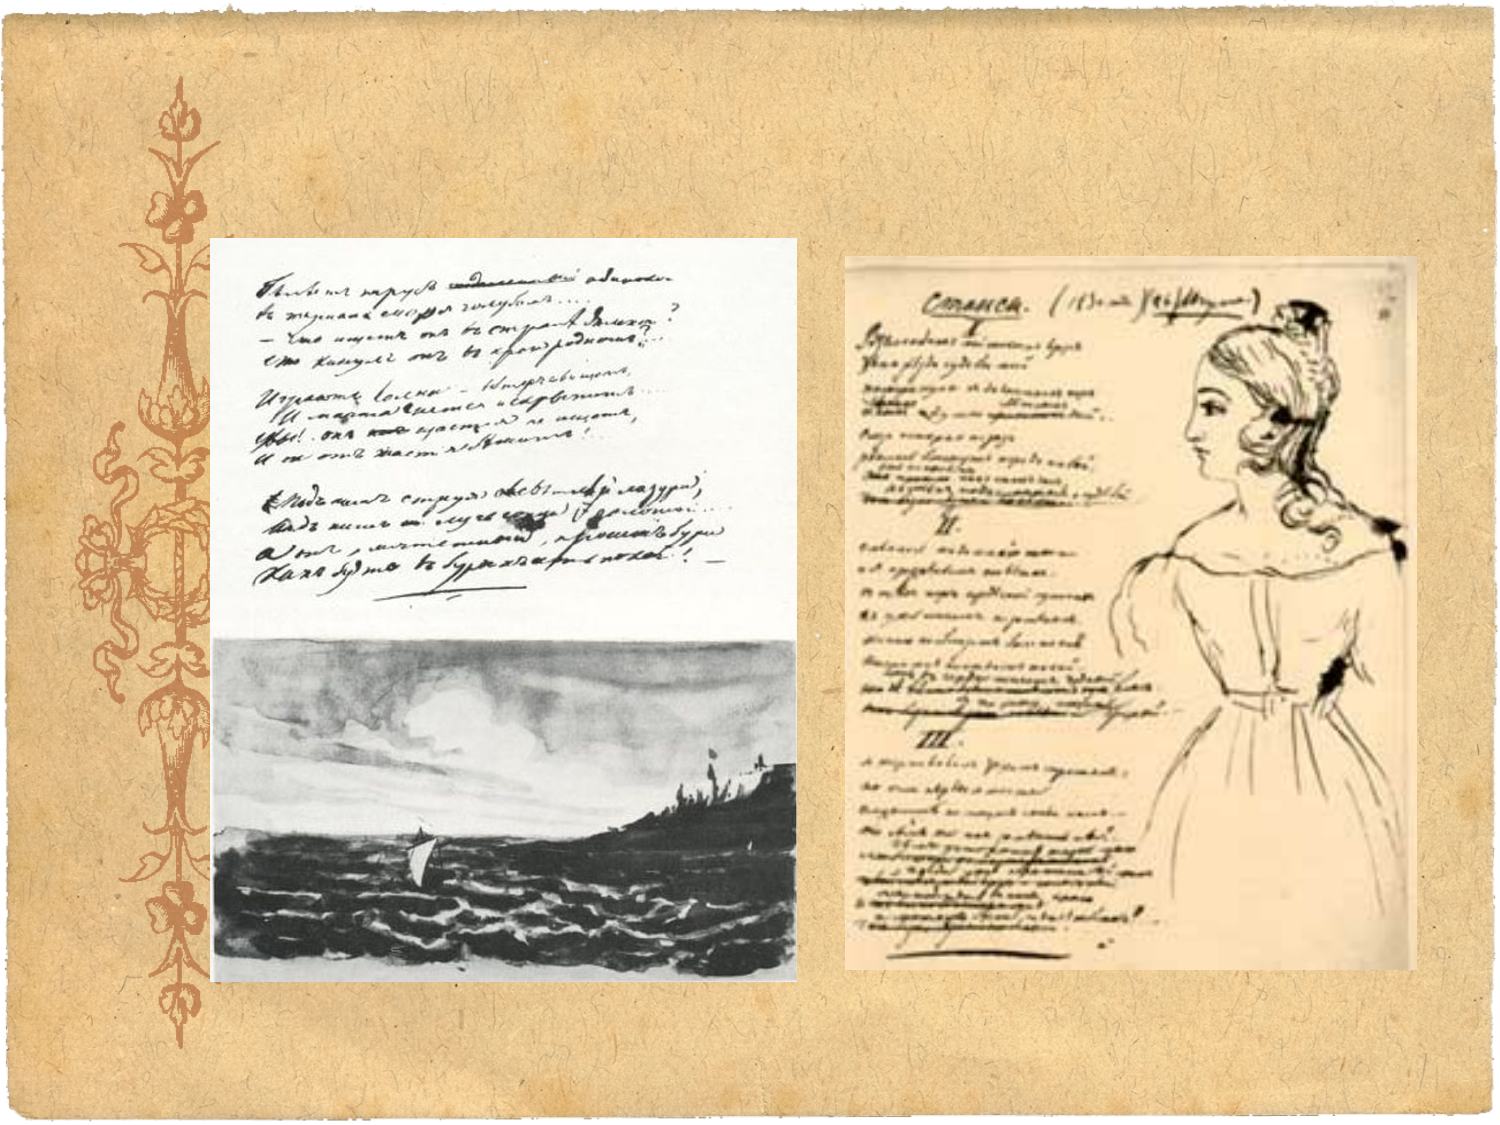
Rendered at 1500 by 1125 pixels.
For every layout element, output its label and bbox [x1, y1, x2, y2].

list [210, 238, 797, 982]
picture [0, 0, 1500, 1125]
